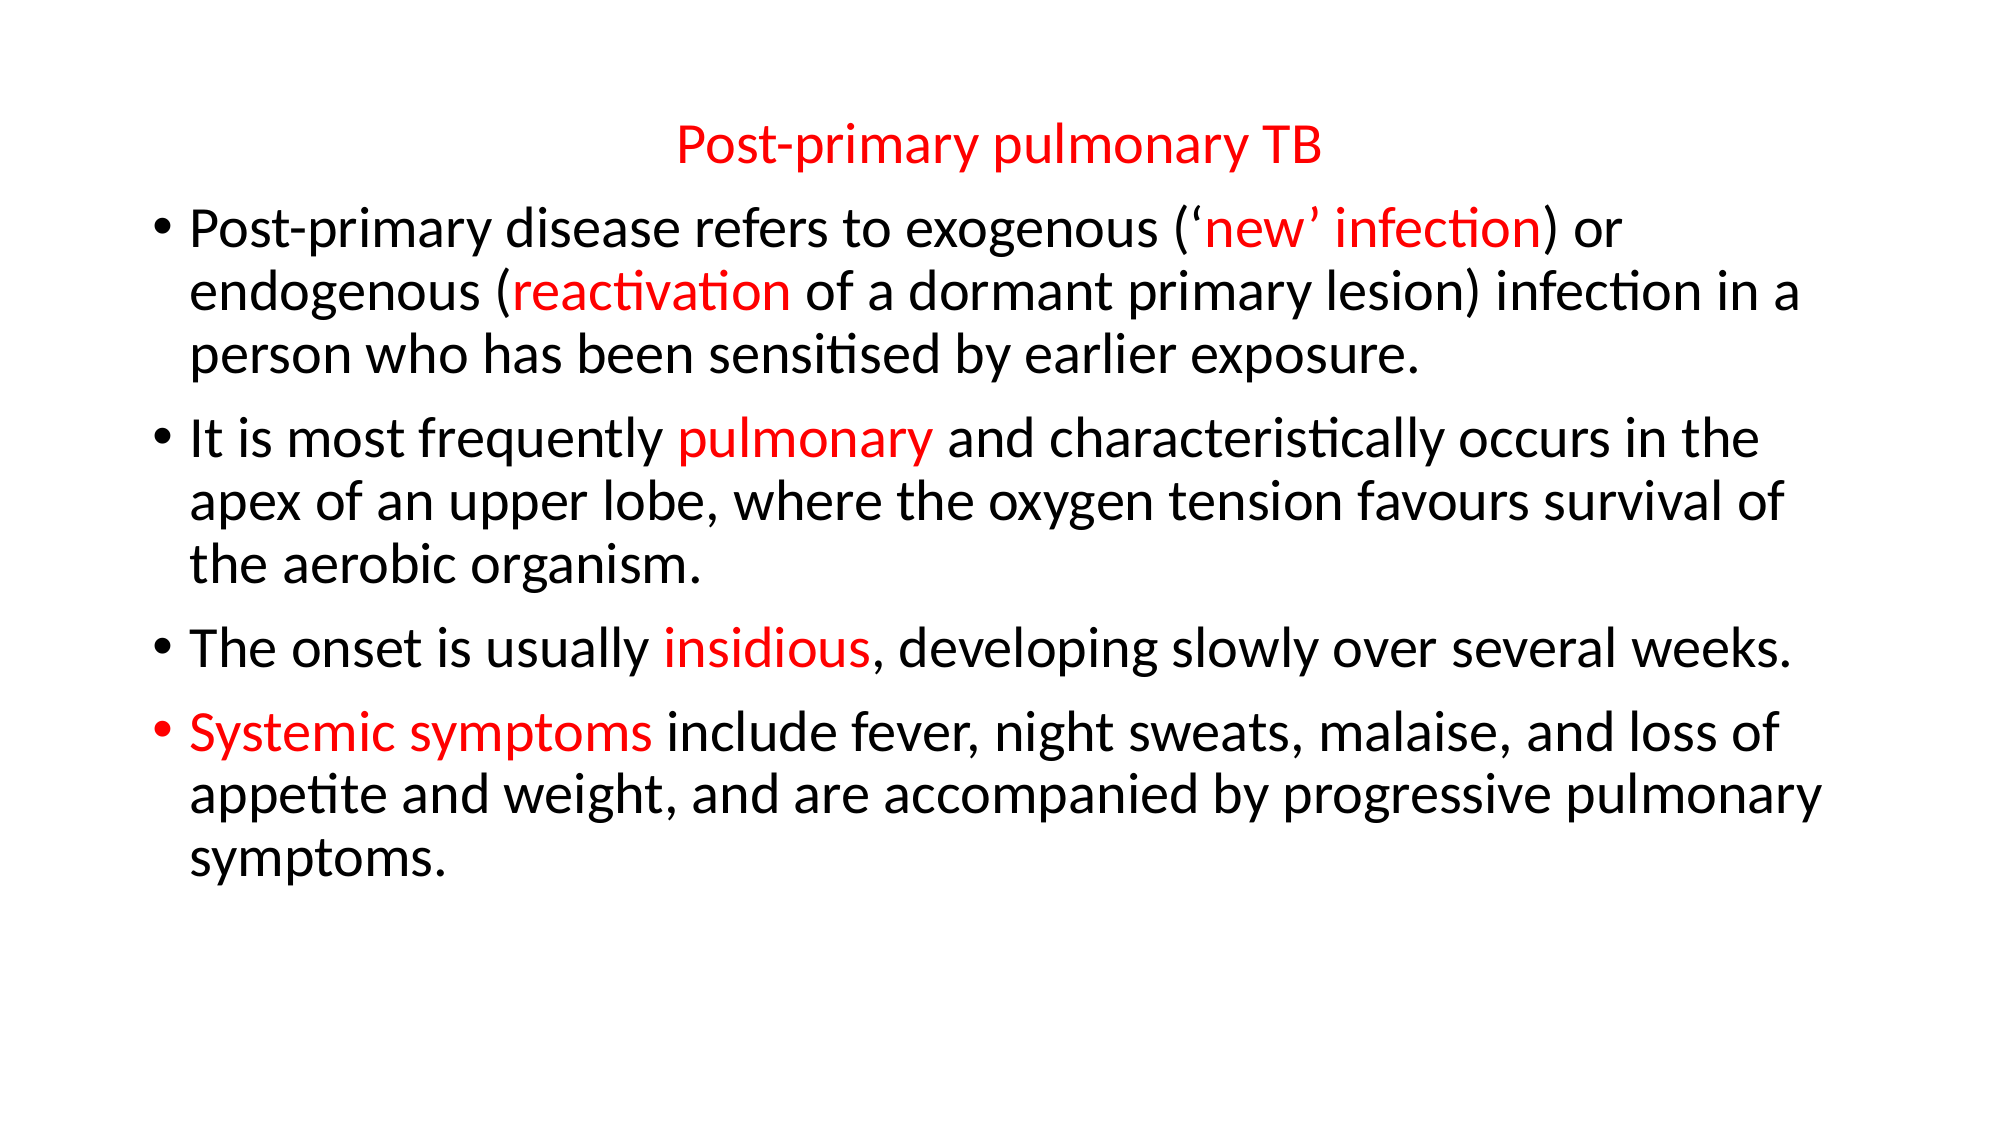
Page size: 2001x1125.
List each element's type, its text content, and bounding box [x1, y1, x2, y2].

list Post-primary pulmonary TB Post-primary disease refers to exogenous (‘new’ infection) or endogenous (reactivation of a dormant primary lesion) infection in a person who has been sensitised by earlier exposure. It is most frequently pulmonary and characteristically occurs in the apex of an upper lobe, where the oxygen tension favours survival of the aerobic organism. The onset is usually insidious, developing slowly over several weeks. Systemic symptoms include fever, night sweats, malaise, and loss of appetite and weight, and are accompanied by progressive pulmonary symptoms. [137, 106, 1863, 1014]
